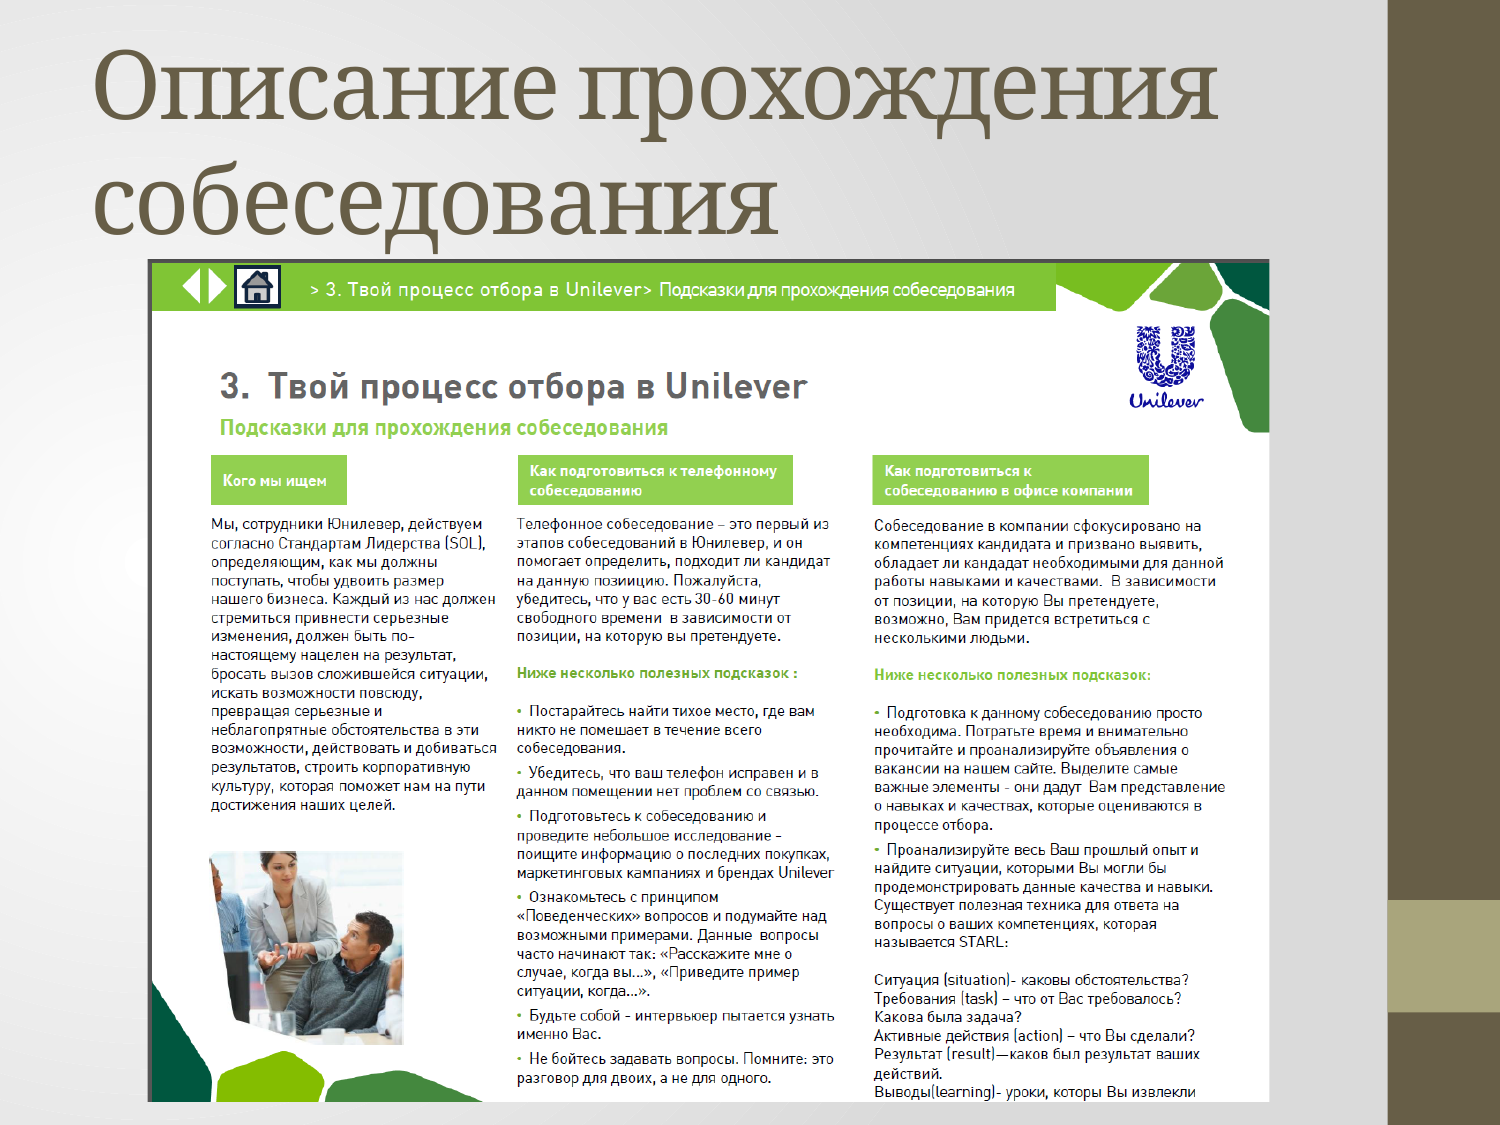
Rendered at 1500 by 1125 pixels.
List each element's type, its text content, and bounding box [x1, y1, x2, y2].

picture [147, 259, 1270, 1102]
title Описание прохождения собеседования [75, 45, 1325, 233]
